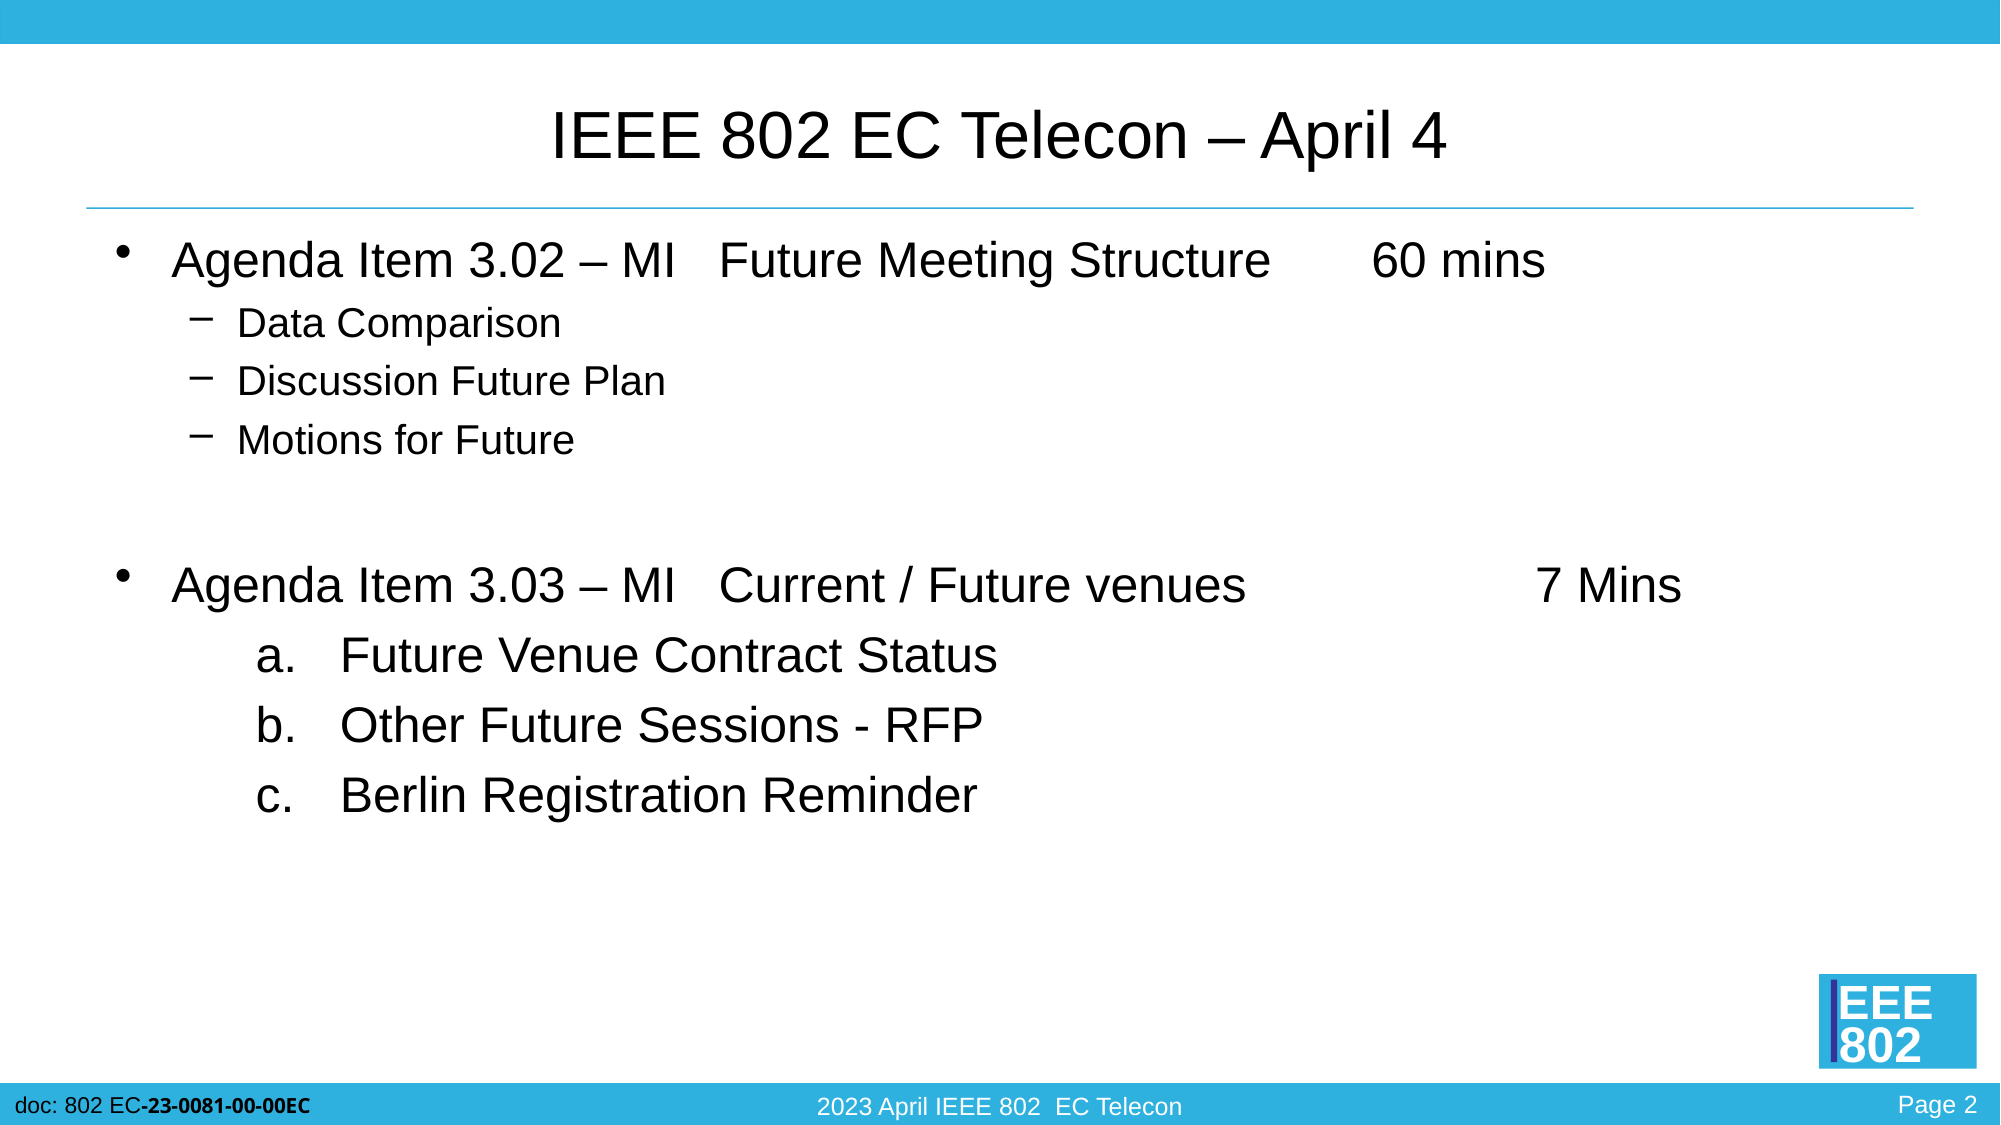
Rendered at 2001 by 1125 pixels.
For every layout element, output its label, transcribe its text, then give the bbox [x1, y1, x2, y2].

list Agenda Item 3.02 – MI Future Meeting Structure 60 mins Data Comparison Discussion Future Plan Motions for Future Agenda Item 3.03 – MI Current / Future venues 7 Mins Future Venue Contract Status Other Future Sessions - RFP Berlin Registration Reminder [99, 220, 1813, 1038]
title IEEE 802 EC Telecon – April 4 [99, 66, 1900, 197]
